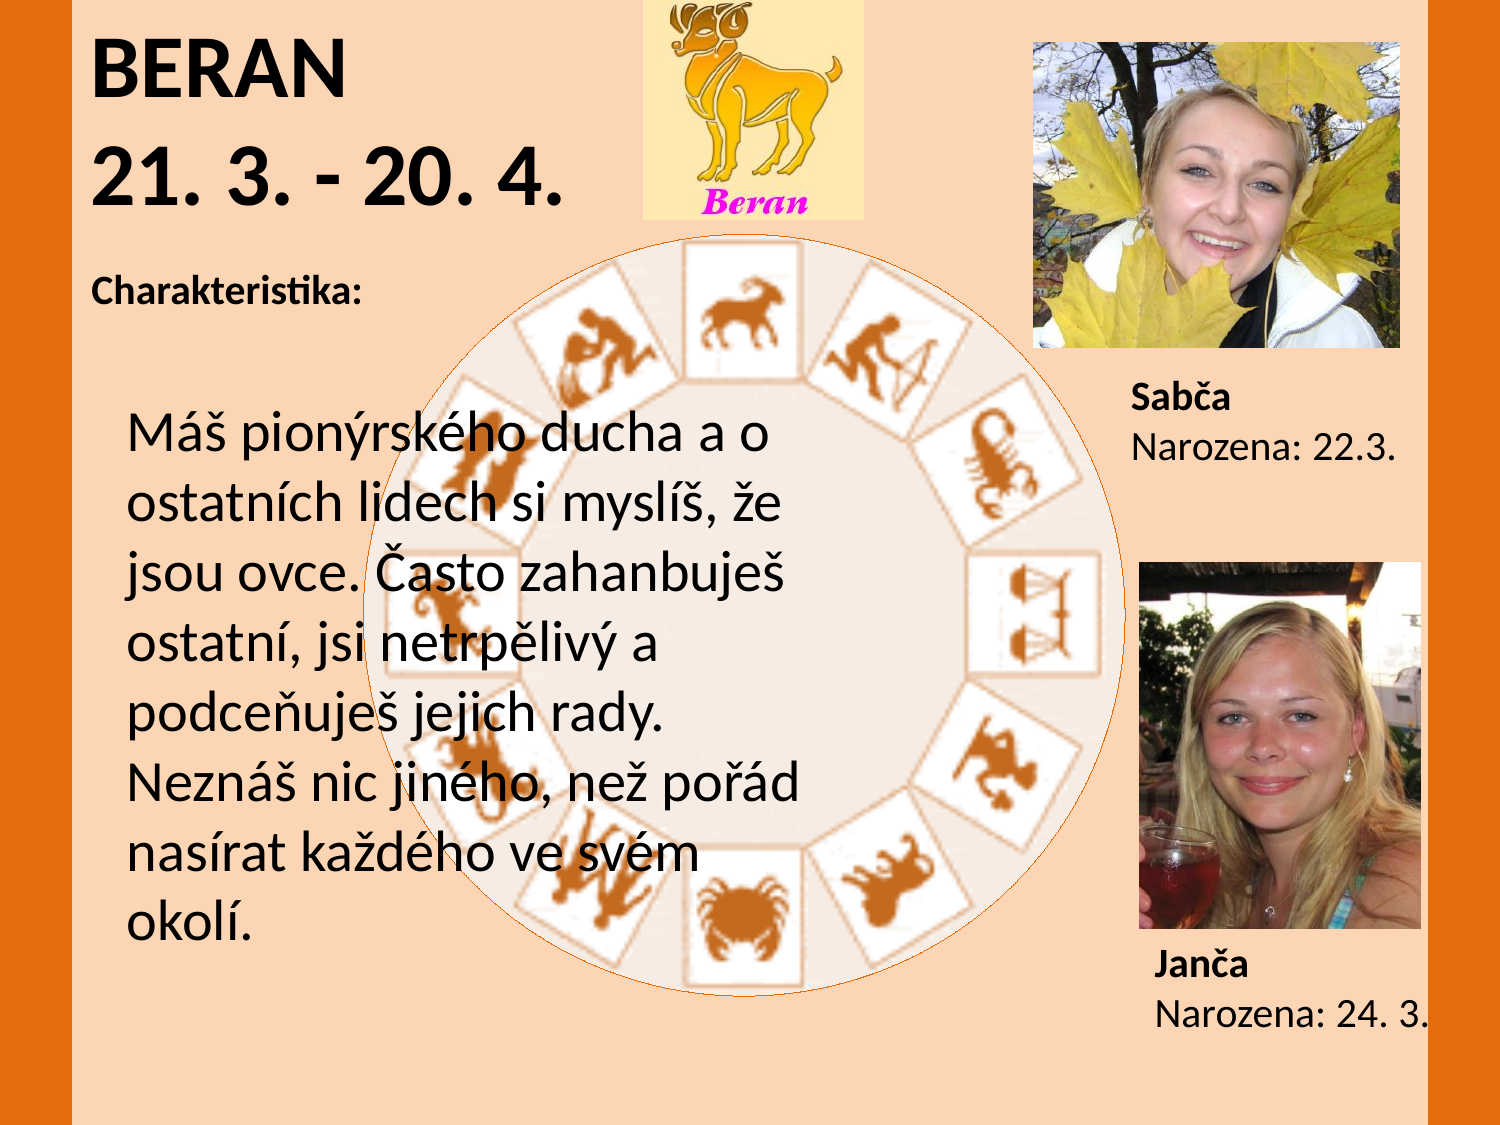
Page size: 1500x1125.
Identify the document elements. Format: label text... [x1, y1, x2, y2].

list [643, 0, 864, 221]
picture [1139, 562, 1421, 929]
text_box Sabča Narozena: 22.3. [1116, 361, 1447, 477]
picture [1033, 42, 1400, 349]
text_box Janča Narozena: 24. 3. [1139, 928, 1447, 1044]
title BERAN 21. 3. - 20. 4. [74, 0, 644, 232]
text_box Máš pionýrského ducha a o ostatních lidech si myslíš, že jsou ovce. Často zahanbuješ ostatní, jsi netrpělivý a podceňuješ jejich rady. Neznáš nic jiného, než pořád nasírat každého ve svém okolí. [112, 385, 833, 960]
text_box Charakteristika: [76, 255, 680, 321]
